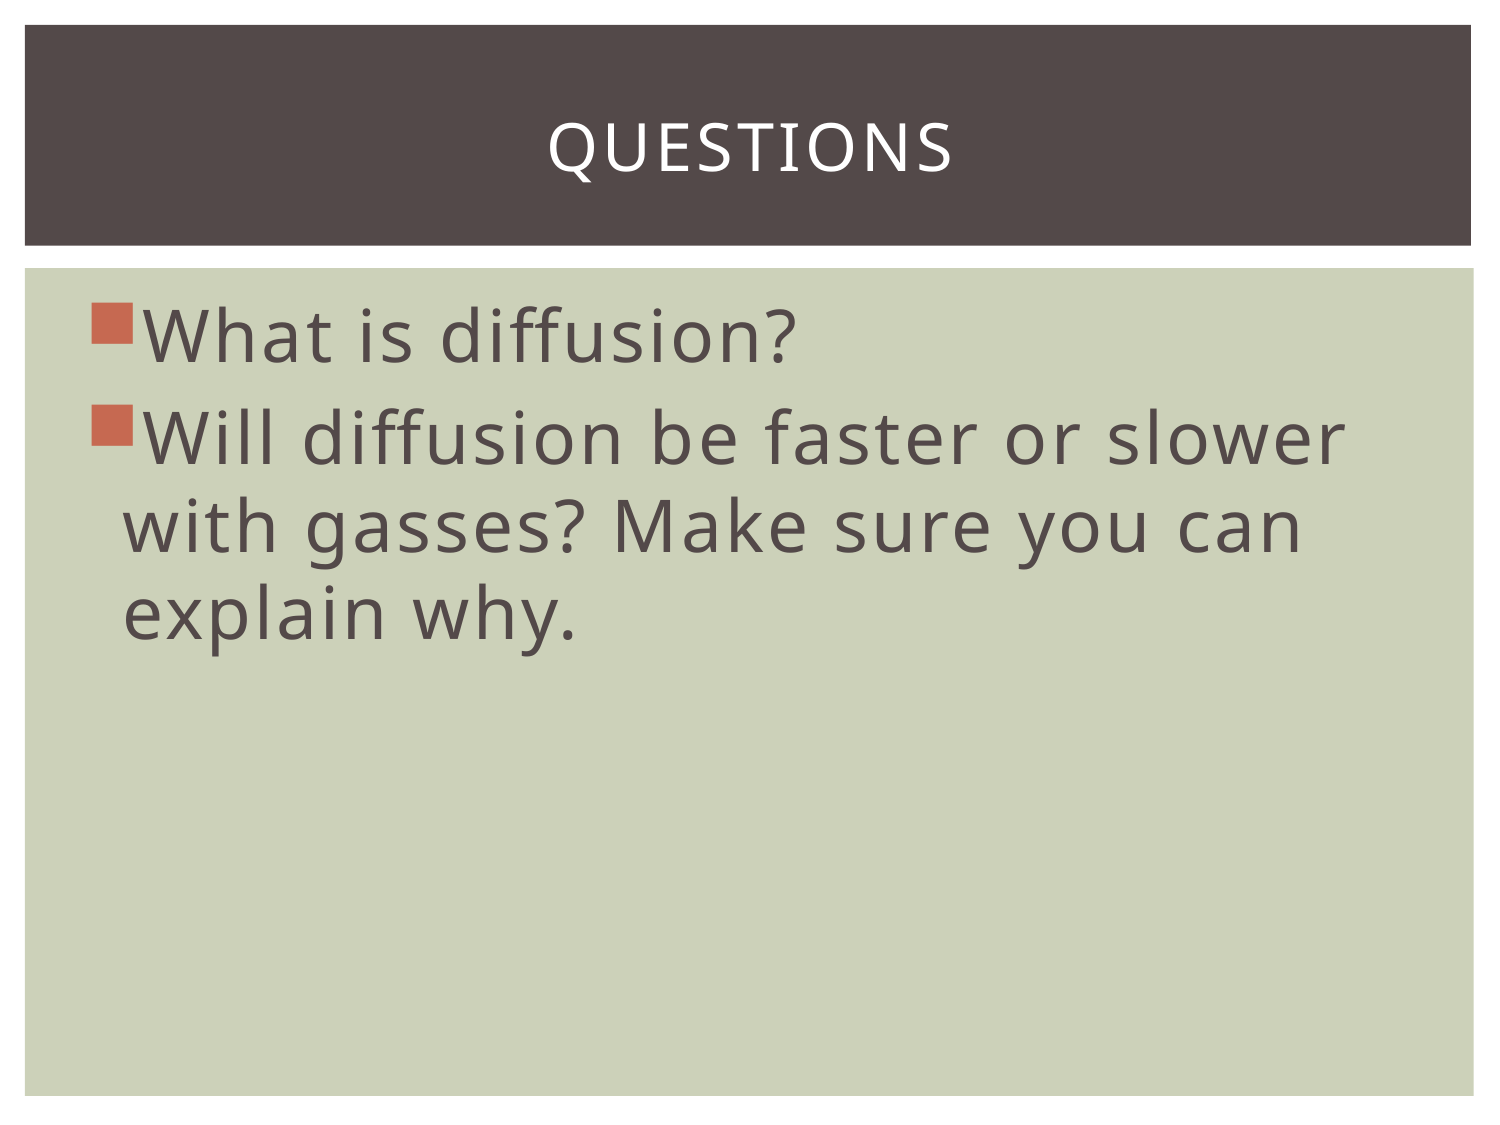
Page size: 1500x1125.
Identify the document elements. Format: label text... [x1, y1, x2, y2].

title Questions [62, 58, 1438, 232]
list What is diffusion? Will diffusion be faster or slower with gasses? Make sure you can explain why. [62, 281, 1442, 1005]
